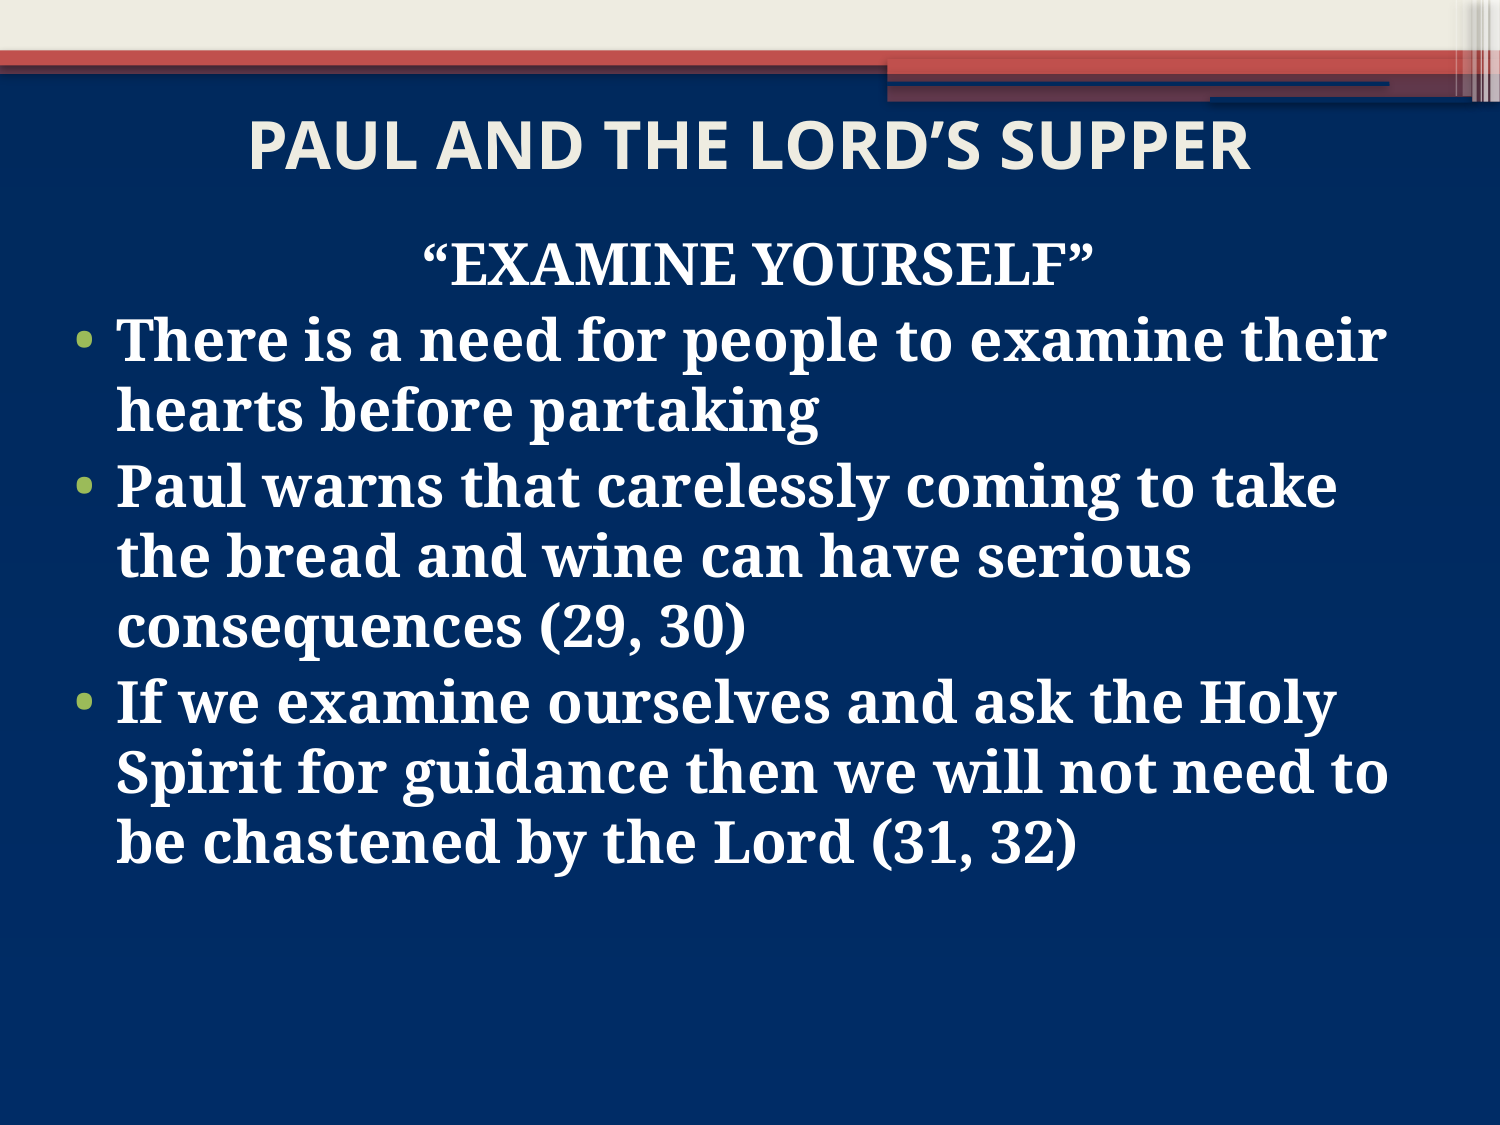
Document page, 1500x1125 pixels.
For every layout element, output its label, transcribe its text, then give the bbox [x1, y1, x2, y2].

list “EXAMINE YOURSELF” There is a need for people to examine their hearts before partaking Paul warns that carelessly coming to take the bread and wine can have serious consequences (29, 30) If we examine ourselves and ask the Holy Spirit for guidance then we will not need to be chastened by the Lord (31, 32) [41, 219, 1459, 1094]
title PAUL AND THE LORD’S SUPPER [75, 90, 1425, 197]
